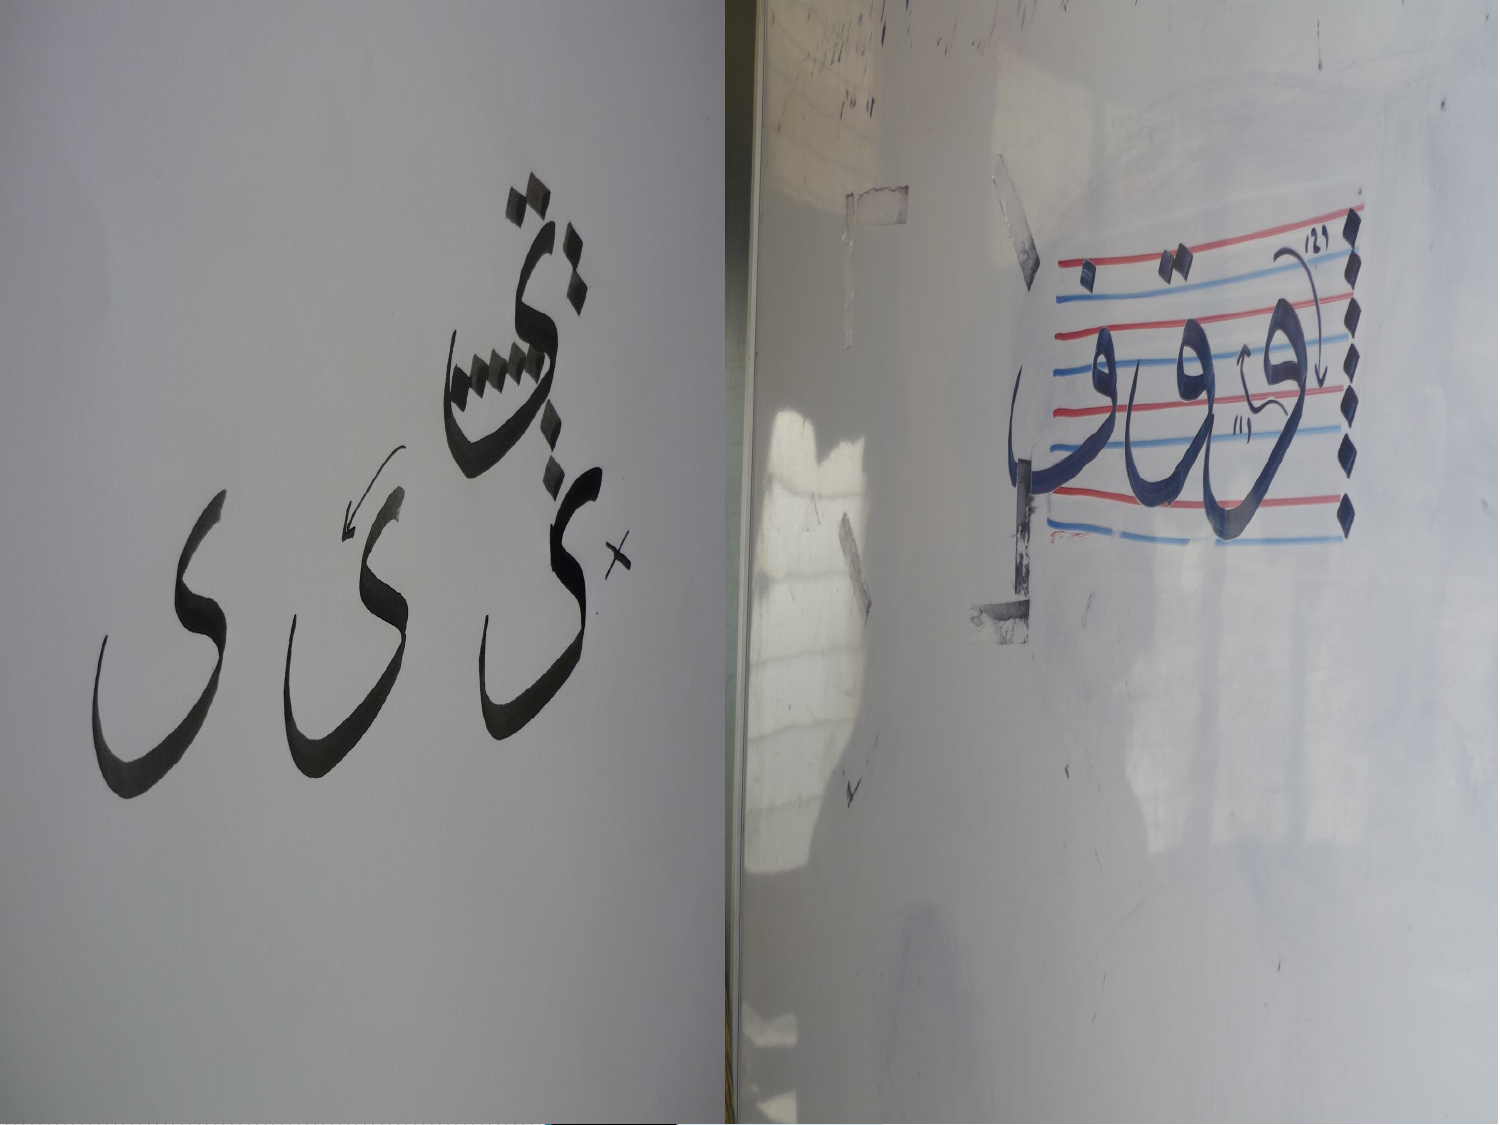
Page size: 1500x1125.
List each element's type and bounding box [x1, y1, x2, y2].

list [726, 0, 1498, 1124]
picture [0, 0, 726, 1124]
